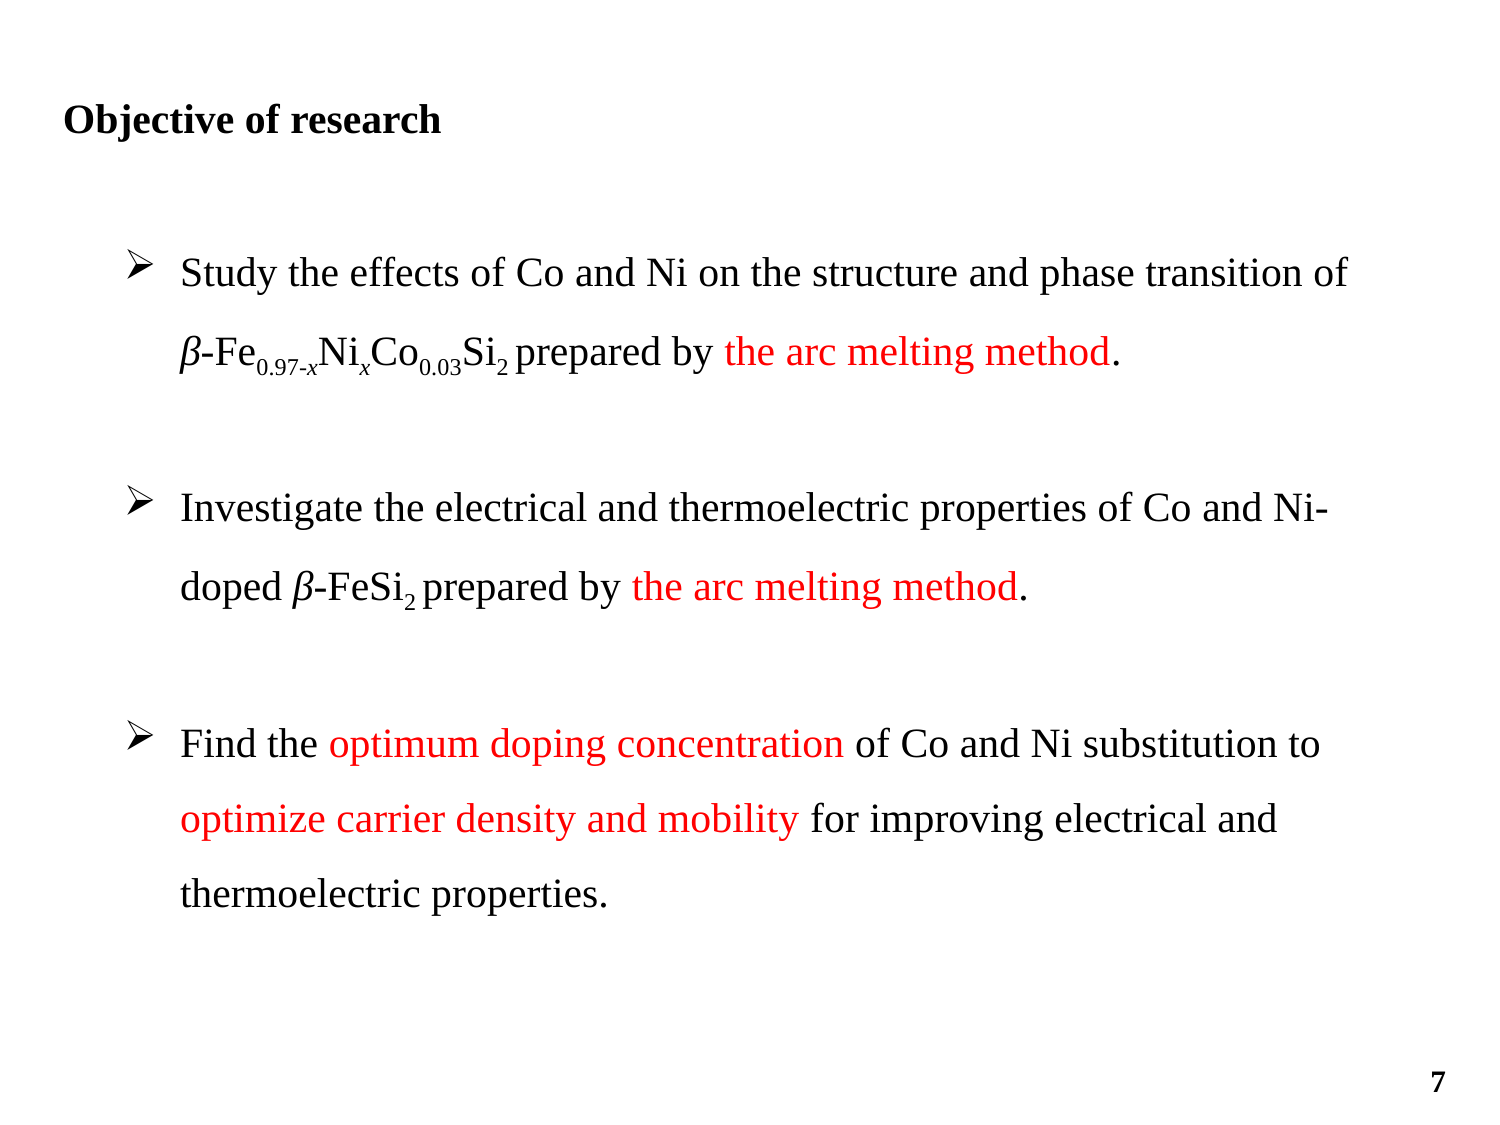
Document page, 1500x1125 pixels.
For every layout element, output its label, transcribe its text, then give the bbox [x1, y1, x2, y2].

text_box Study the effects of Co and Ni on the structure and phase transition of β-Fe0.97-xNixCo0.03Si2 prepared by the arc melting method. Investigate the electrical and thermoelectric properties of Co and Ni-doped β-FeSi2 prepared by the arc melting method. Find the optimum doping concentration of Co and Ni substitution to optimize carrier density and mobility for improving electrical and thermoelectric properties. [108, 162, 1392, 923]
slide_number 7 [1123, 1050, 1462, 1111]
text_box Objective of research [2, 56, 503, 185]
